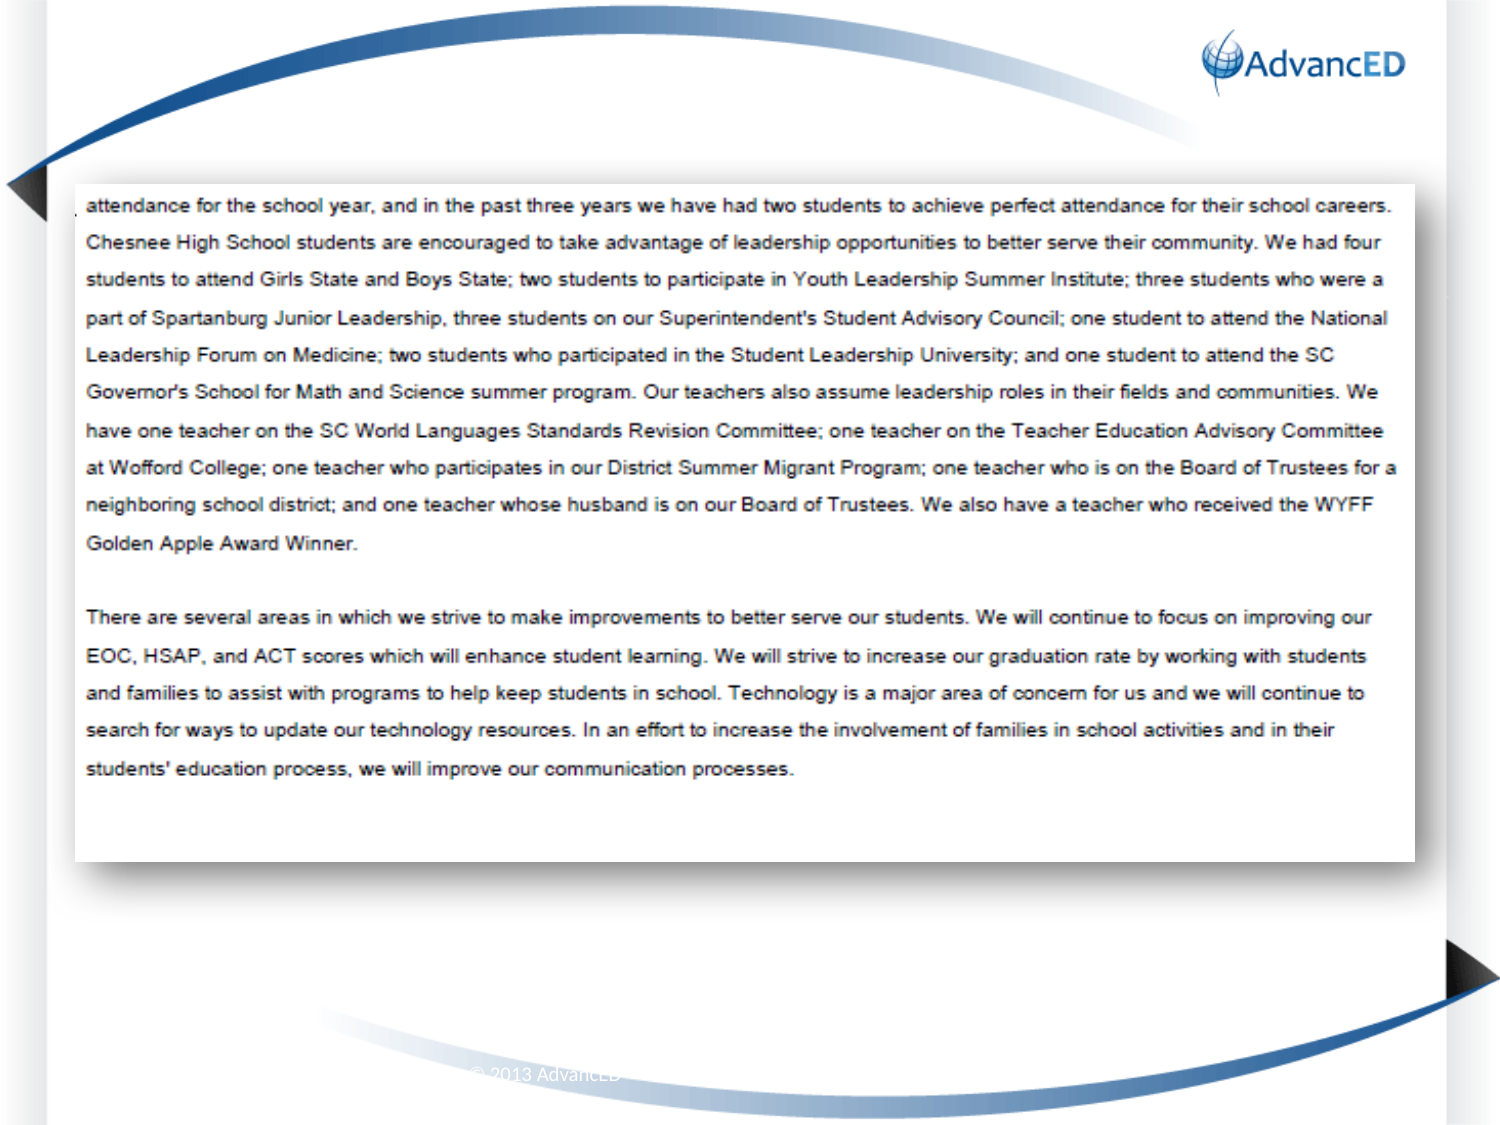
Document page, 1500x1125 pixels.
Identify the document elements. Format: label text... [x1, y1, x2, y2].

picture [0, 0, 1500, 1125]
slide_number 94 [929, 1042, 1035, 1103]
footer © 2013 AdvancED [180, 1042, 910, 1103]
